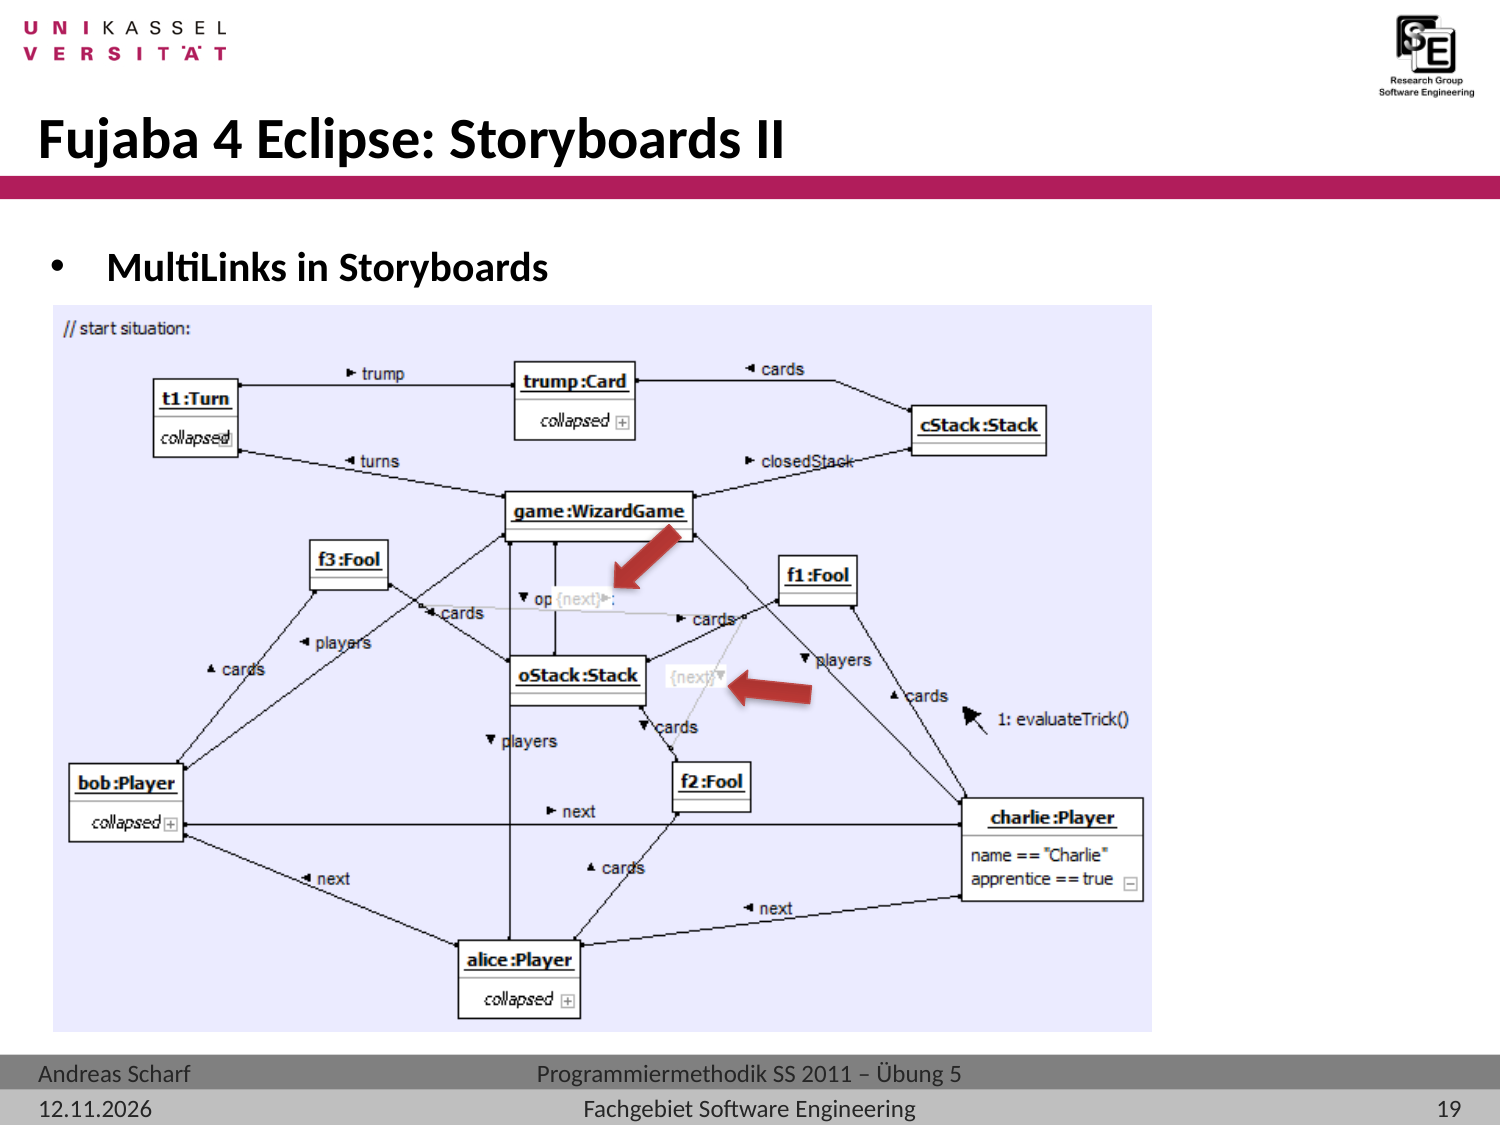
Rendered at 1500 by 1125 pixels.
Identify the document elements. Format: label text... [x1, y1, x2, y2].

picture [52, 304, 1152, 1033]
picture [1312, 11, 1500, 100]
title Fujaba 4 Eclipse: Storyboards II [23, 93, 1466, 178]
picture [23, 11, 235, 71]
list MultiLinks in Storyboards [34, 222, 1477, 1044]
